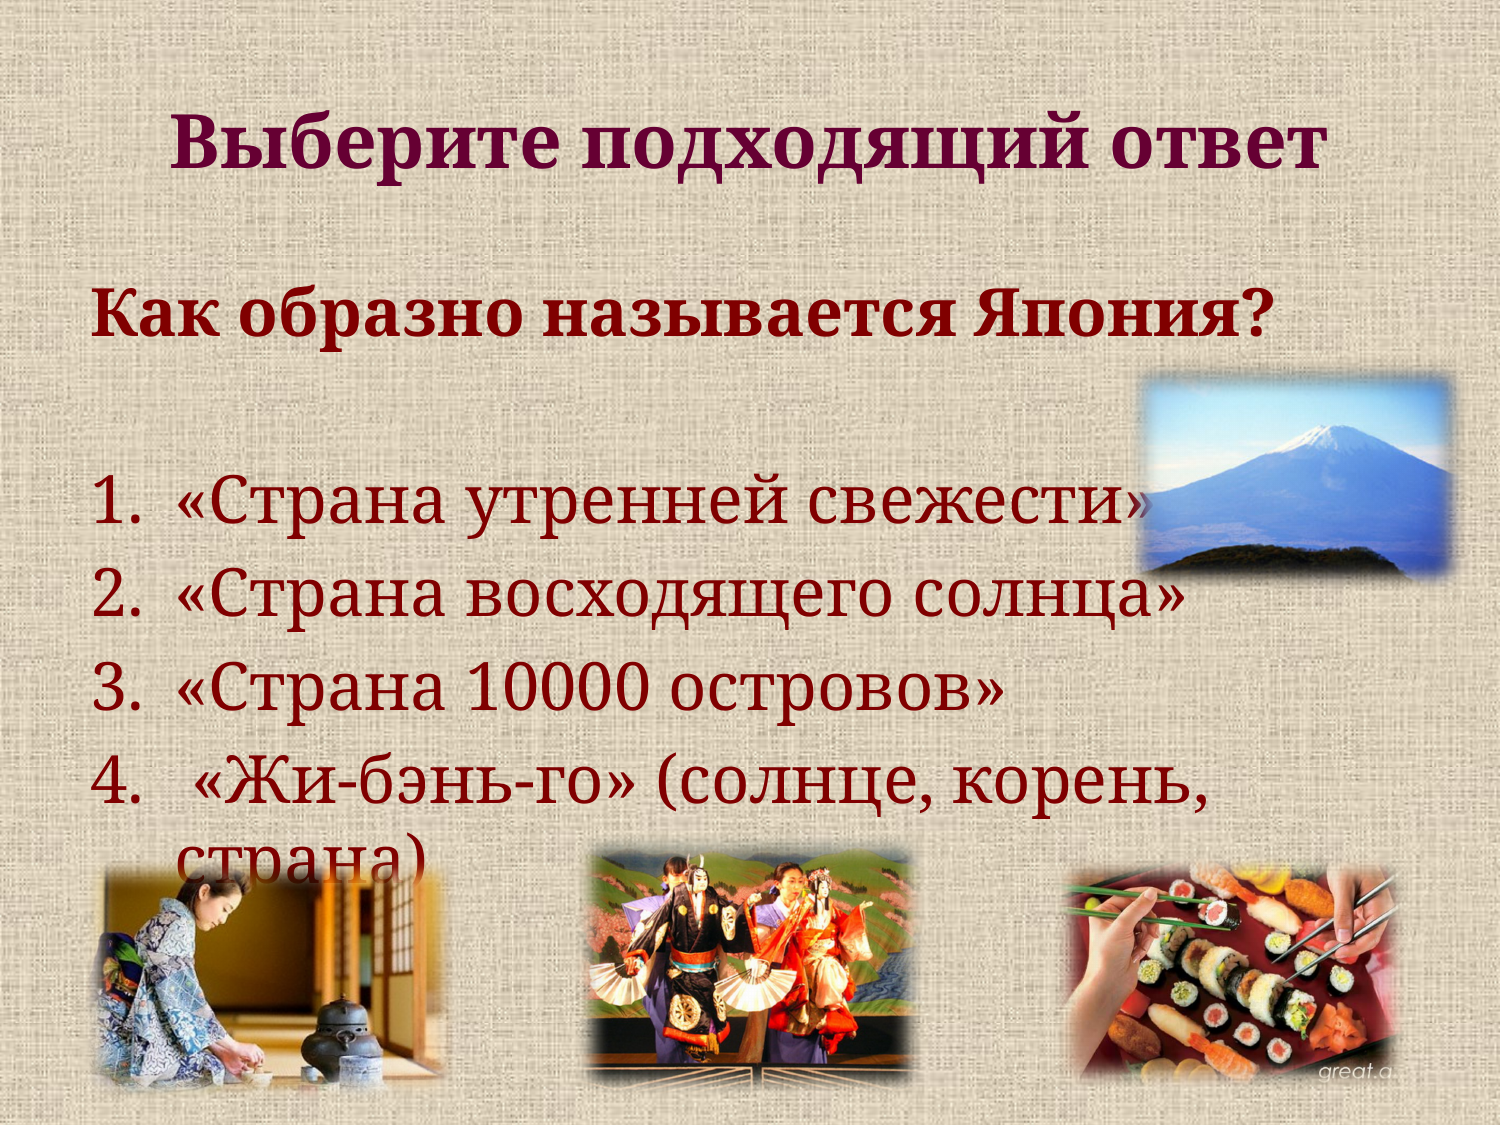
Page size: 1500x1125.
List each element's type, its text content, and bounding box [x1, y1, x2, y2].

picture [0, 0, 1500, 1125]
title Выберите подходящий ответ [75, 45, 1425, 233]
list Как образно называется Япония? «Страна утренней свежести» «Страна восходящего солнца» «Страна 10000 островов» «Жи-бэнь-го» (солнце, корень, страна) [75, 262, 1425, 1005]
